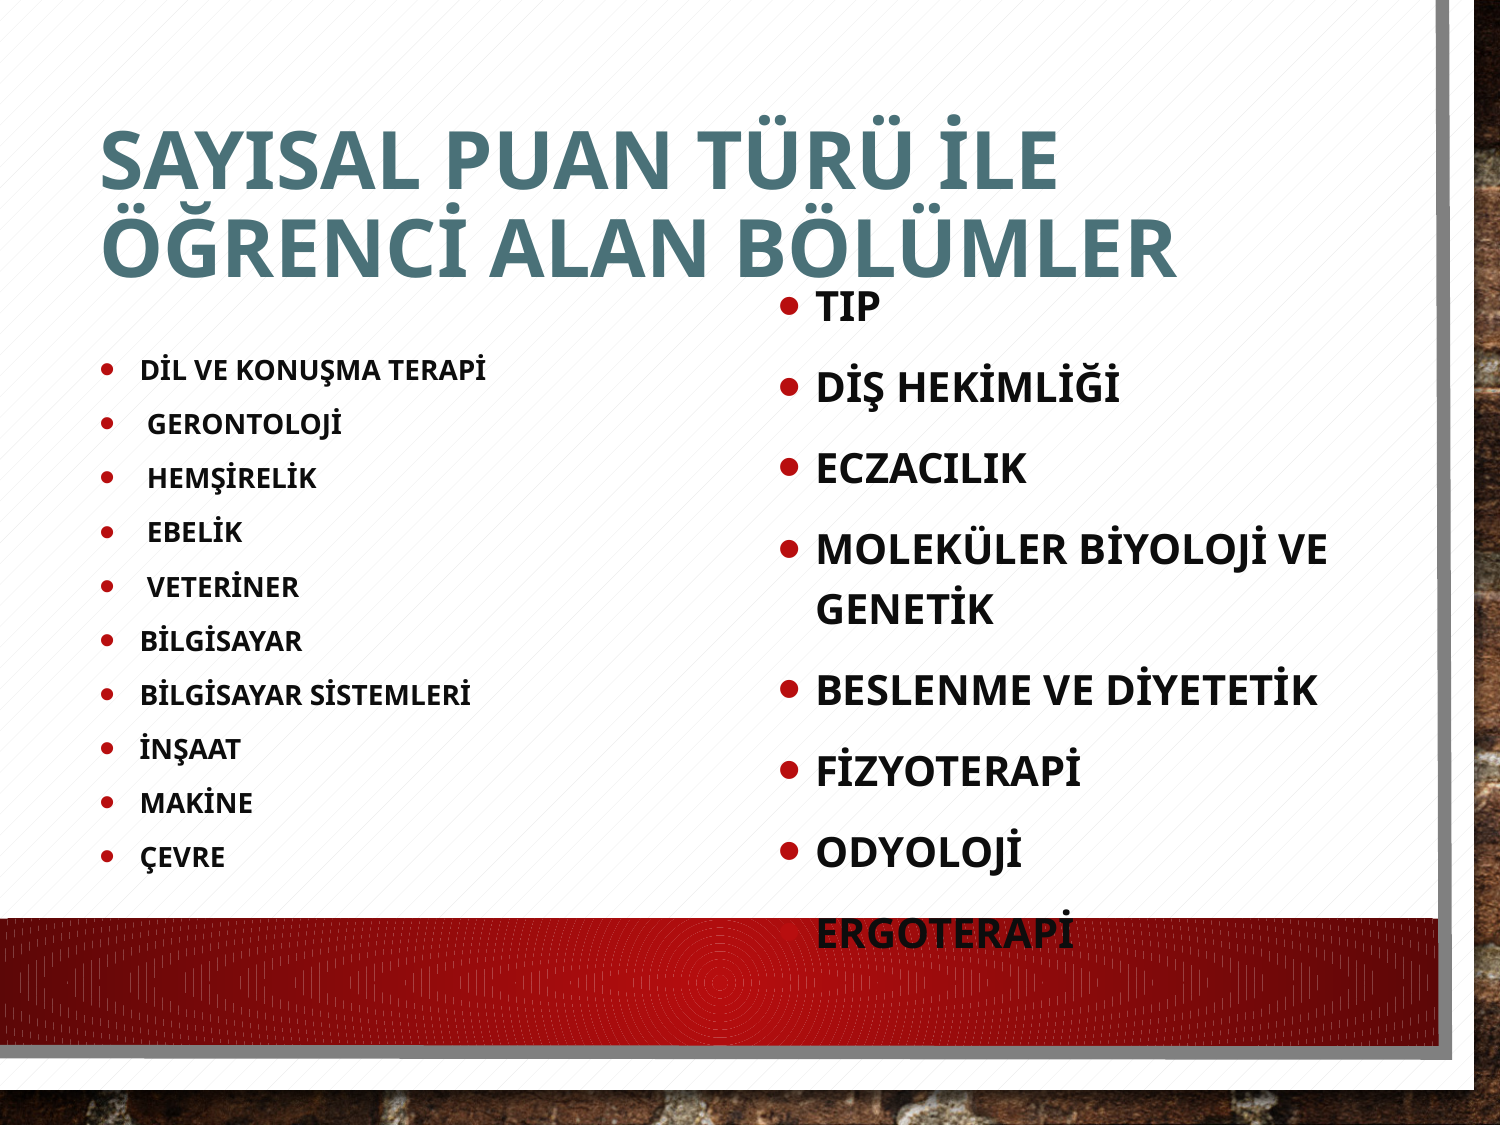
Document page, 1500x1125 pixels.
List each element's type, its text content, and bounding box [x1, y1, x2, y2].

list Tıp Diş Hekimliği Eczacılık Moleküler Biyoloji ve Genetik Beslenme ve Diyetetik Fizyoterapi Odyoloji Ergoterapi [762, 262, 1425, 1071]
title SAYISAL PUAN TÜRÜ İLE ÖĞRENCİ ALAN BÖLÜMLER [84, 112, 1364, 303]
list Dil ve Konuşma Terapi Gerontoloji Hemşirelik Ebelik Veteriner Bilgisayar Bilgisayar sistemleri İnşaat Makine Çevre [84, 338, 711, 882]
picture [0, 0, 1500, 1125]
